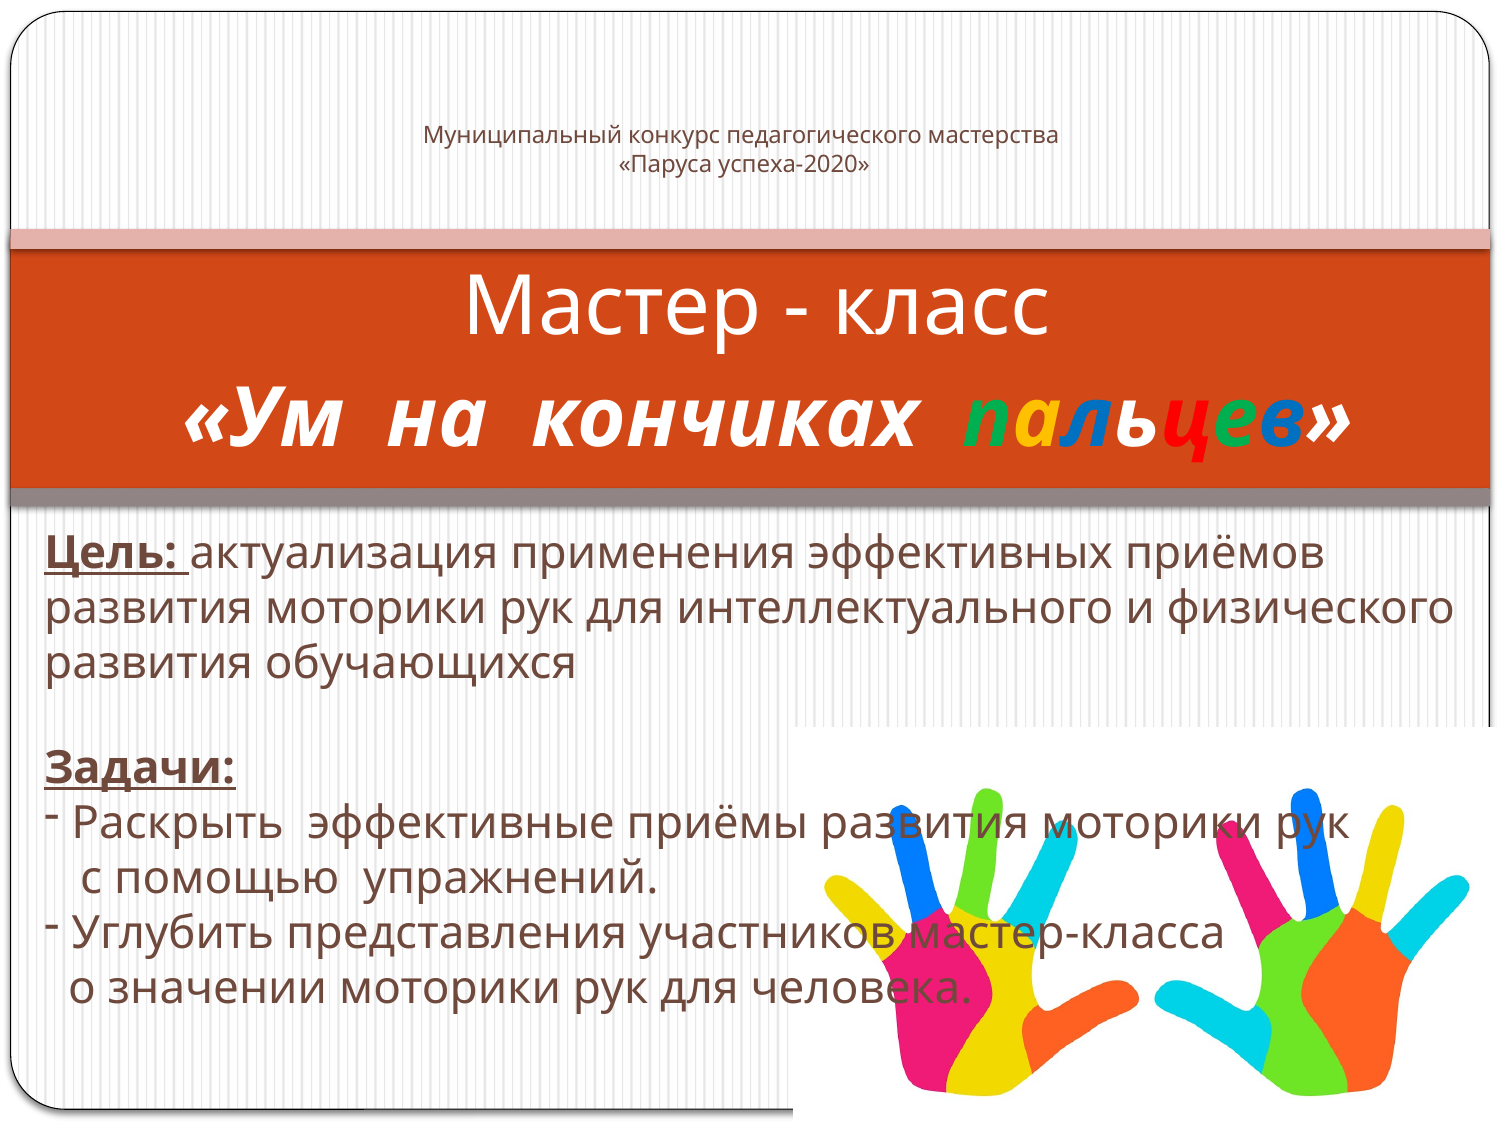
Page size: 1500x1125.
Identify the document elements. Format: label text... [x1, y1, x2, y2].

subtitle Мастер - класс «Ум на кончиках пальцев» [100, 279, 1436, 507]
text_box Цель: актуализация применения эффективных приёмов развития моторики рук для интеллектуального и физического развития обучающихся Задачи: Раскрыть эффективные приёмы развития моторики рук с помощью упражнений. Углубить представления участников мастер-класса о значении моторики рук для человека. [29, 515, 1500, 1020]
picture [793, 727, 1500, 1125]
title Муниципальный конкурс педагогического мастерства «Паруса успеха-2020» [17, 54, 1471, 279]
